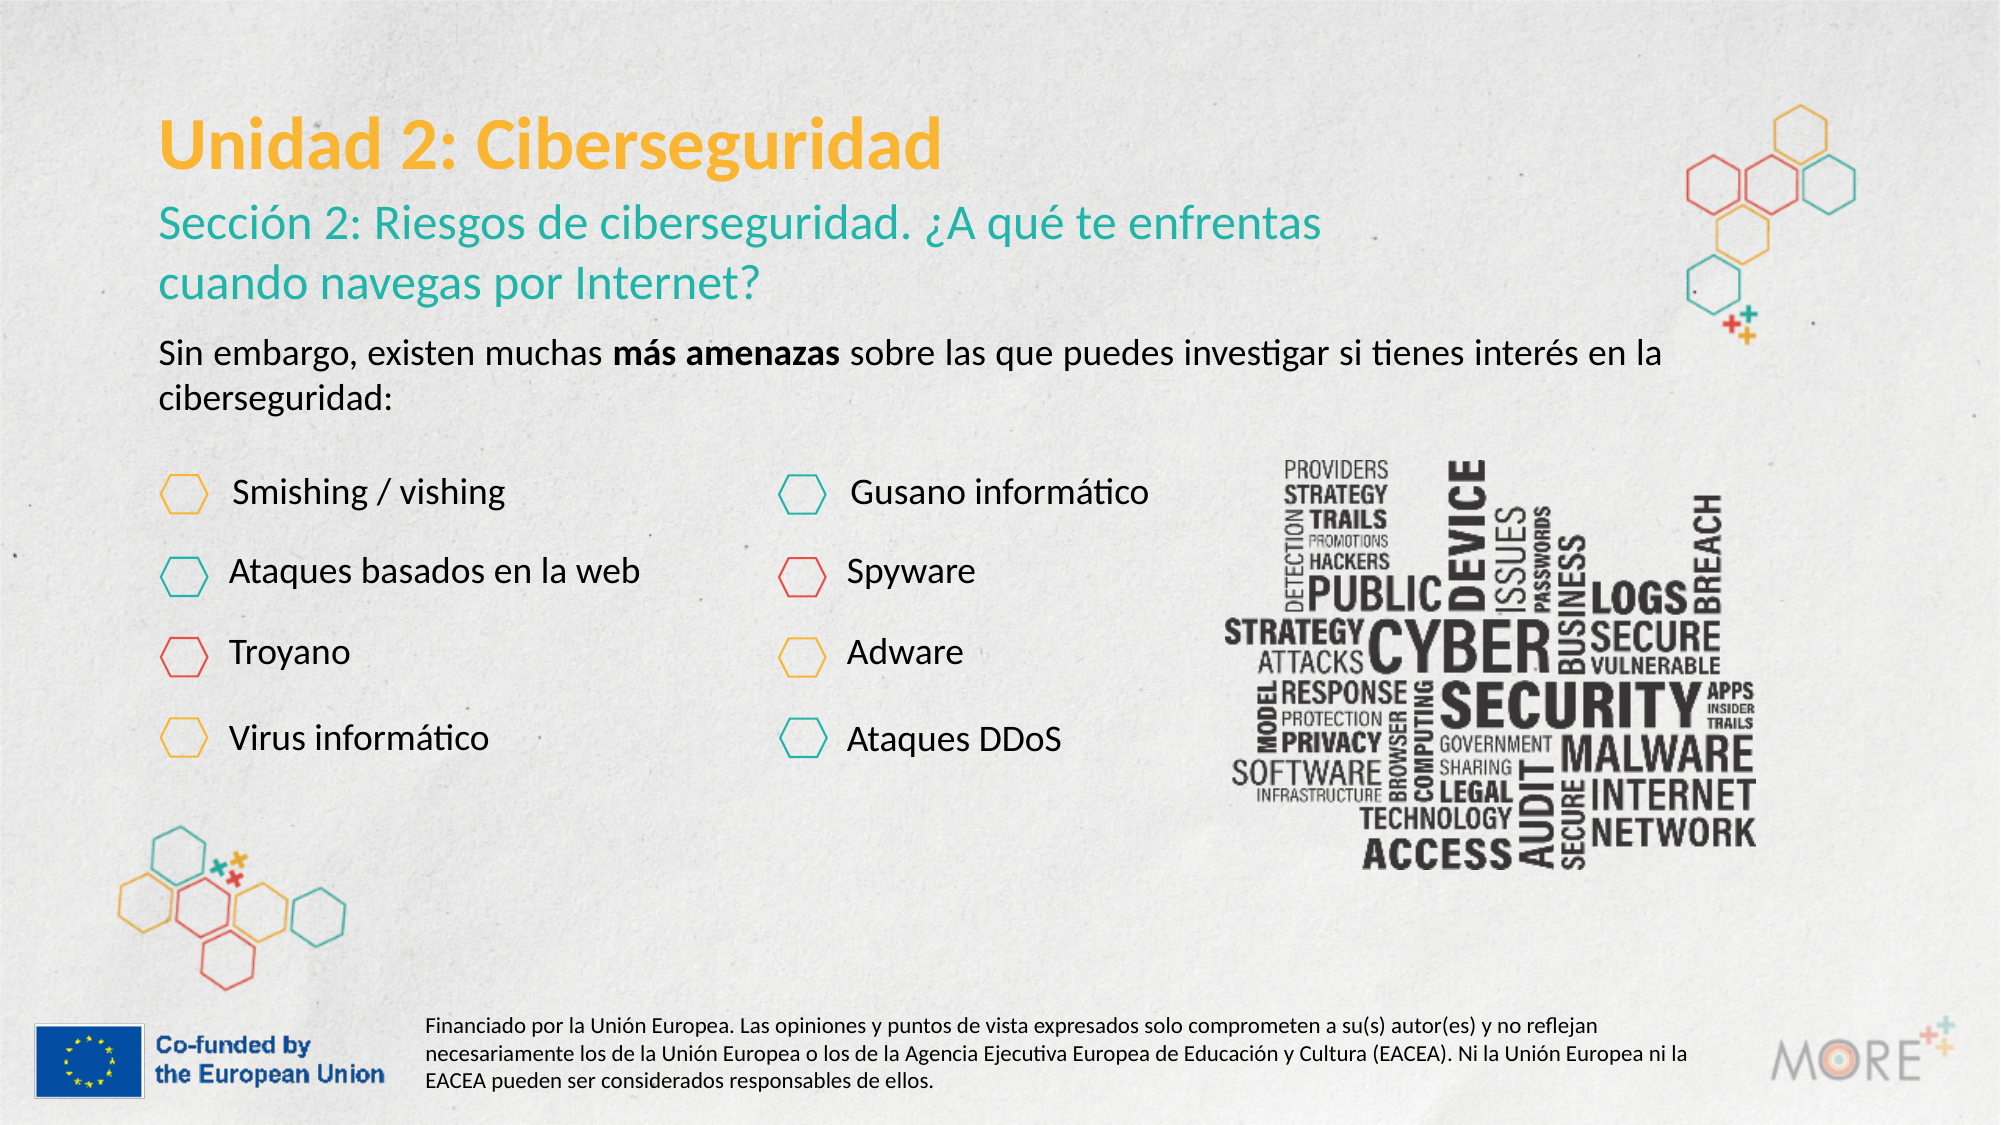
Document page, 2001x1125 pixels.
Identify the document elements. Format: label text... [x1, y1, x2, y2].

text_box Spyware [832, 538, 1225, 599]
text_box Troyano [213, 619, 682, 680]
text_box Adware [832, 619, 1225, 680]
text_box Sin embargo, existen muchas más amenazas sobre las que puedes investigar si tienes interés en la ciberseguridad: [143, 320, 1679, 426]
text_box Financiado por la Unión Europea. Las opiniones y puntos de vista expresados solo comprometen a su(s) autor(es) y no reflejan necesariamente los de la Unión Europea o los de la Agencia Ejecutiva Europea de Educación y Cultura (EACEA). Ni la Unión Europea ni la EACEA pueden ser considerados responsables de ellos. [410, 1003, 1707, 1101]
text_box Unidad 2: Ciberseguridad [143, 87, 1491, 192]
text_box [159, 556, 209, 598]
text_box [777, 637, 827, 678]
text_box [159, 636, 209, 678]
text_box Smishing / vishing [217, 459, 682, 520]
text_box [777, 474, 827, 515]
picture [0, 0, 2001, 1125]
text_box [159, 474, 209, 515]
text_box Ataques DDoS [832, 706, 1225, 766]
text_box [779, 717, 828, 759]
text_box [777, 557, 827, 598]
text_box Sección 2: Riesgos de ciberseguridad. ¿A qué te enfrentas cuando navegas por Internet? [143, 182, 1406, 317]
text_box Gusano informático [835, 460, 1225, 520]
text_box Ataques basados en la web [213, 538, 682, 598]
text_box [159, 717, 209, 758]
text_box Virus informático [213, 705, 682, 766]
